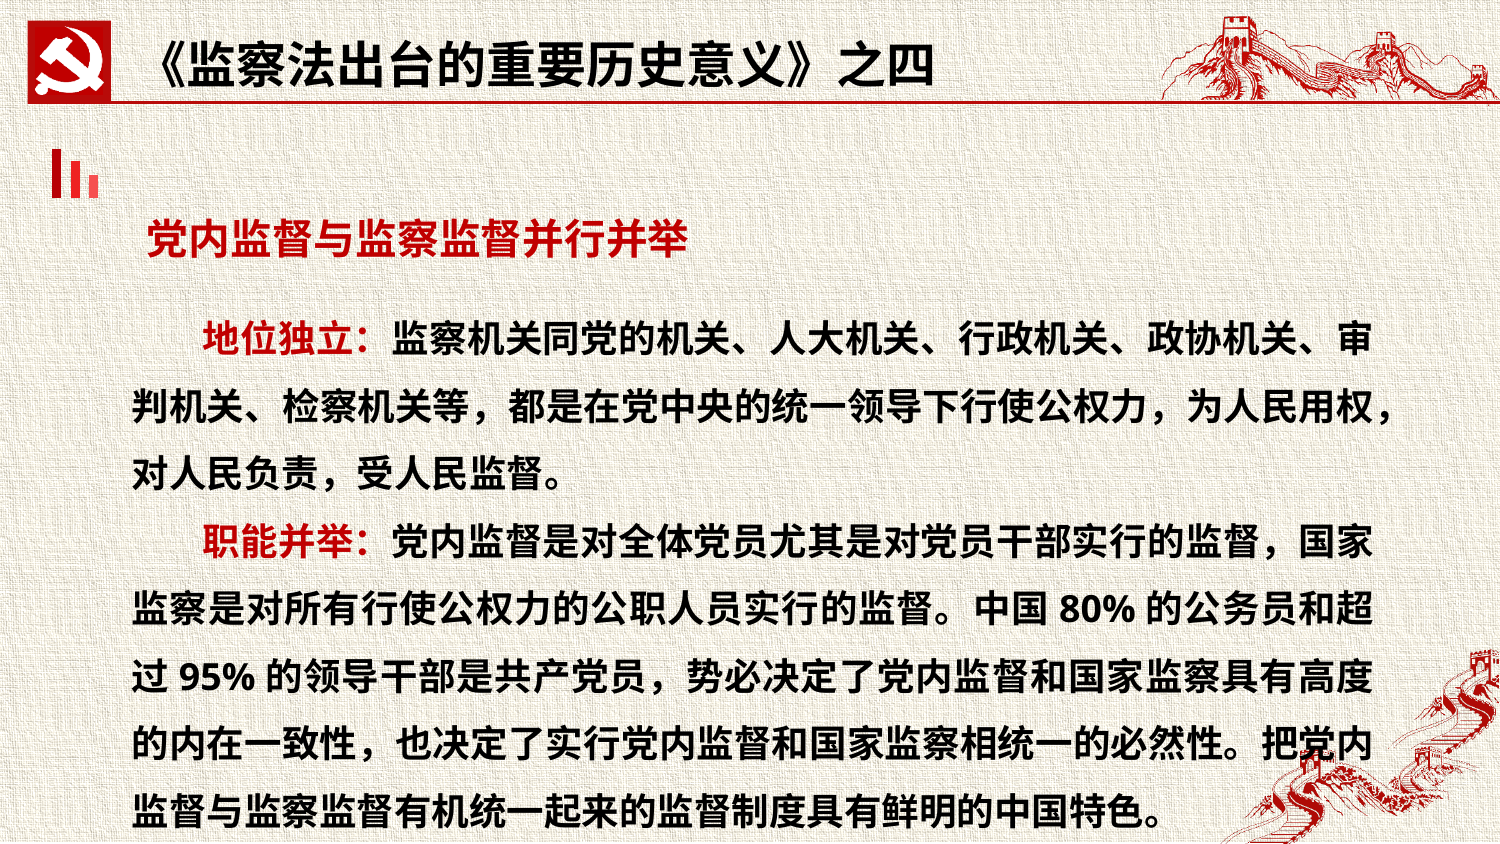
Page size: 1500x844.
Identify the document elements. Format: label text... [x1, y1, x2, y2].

picture [0, 0, 1500, 844]
text_box 地位独立：监察机关同党的机关、人大机关、行政机关、政协机关、审判机关、检察机关等，都是在党中央的统一领导下行使公权力，为人民用权，对人民负责，受人民监督。 职能并举：党内监督是对全体党员尤其是对党员干部实行的监督，国家监察是对所有行使公权力的公职人员实行的监督。中国80%的公务员和超过95%的领导干部是共产党员，势必决定了党内监督和国家监察具有高度的内在一致性，也决定了实行党内监督和国家监察相统一的必然性。把党内监督与监察监督有机统一起来的监督制度具有鲜明的中国特色。 [116, 285, 1389, 841]
text_box 《监察法出台的重要历史意义》之四 [121, 26, 951, 101]
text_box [56, 149, 94, 199]
text_box 党内监督与监察监督并行并举 [65, 180, 742, 271]
